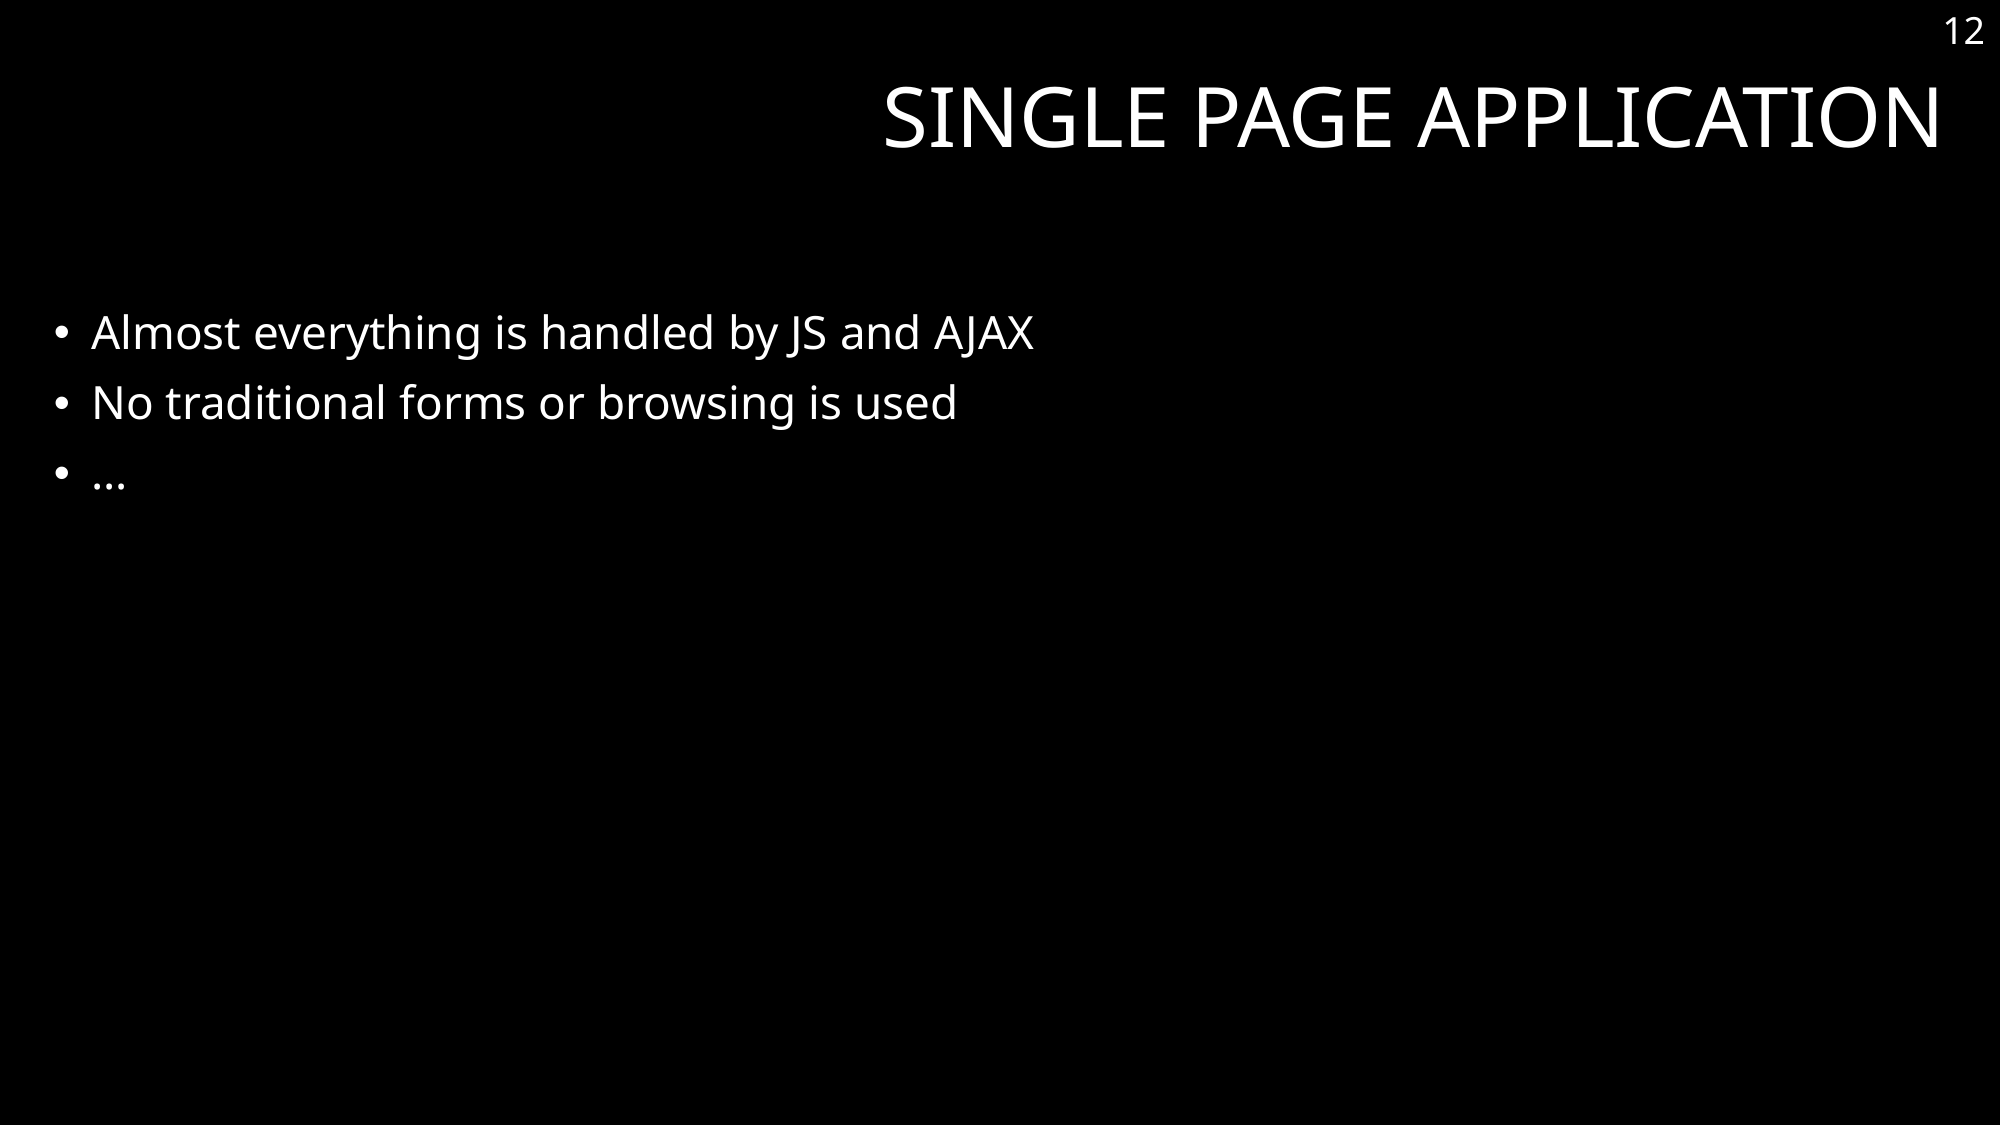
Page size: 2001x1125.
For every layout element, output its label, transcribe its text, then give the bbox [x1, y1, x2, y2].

slide_number 12 [1567, 0, 2000, 60]
list Almost everything is handled by JS and AJAX No traditional forms or browsing is used … [39, 302, 1961, 1057]
title Single Page Application [39, 68, 1961, 281]
